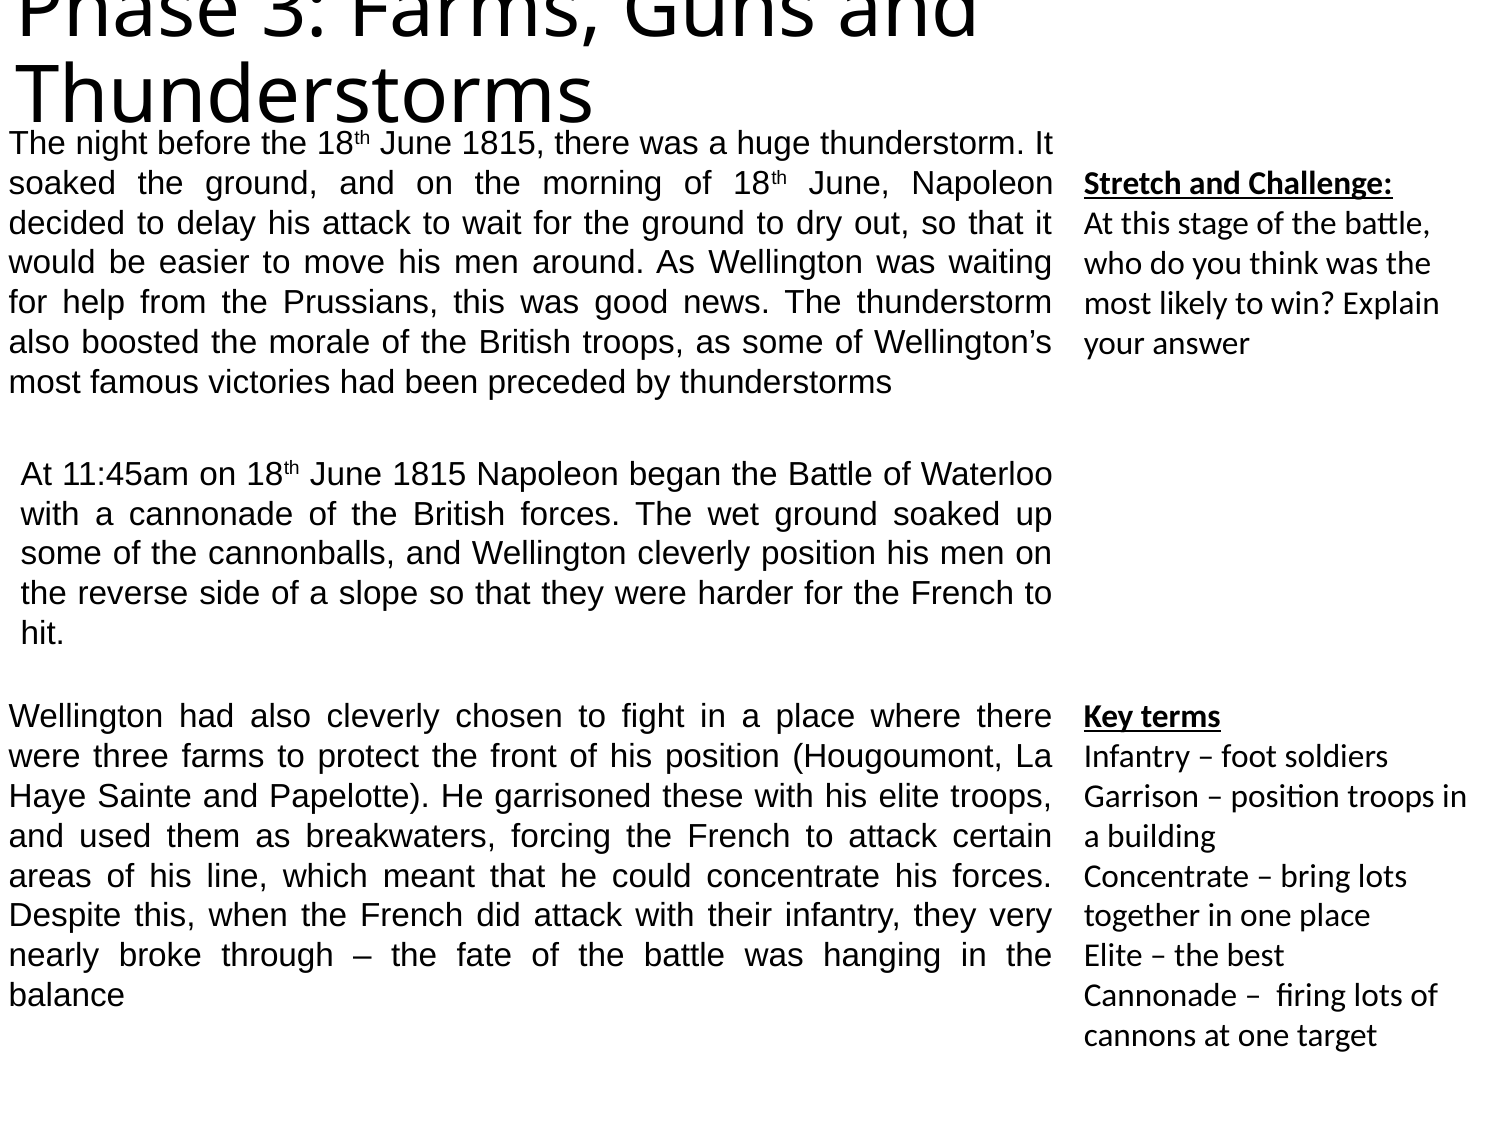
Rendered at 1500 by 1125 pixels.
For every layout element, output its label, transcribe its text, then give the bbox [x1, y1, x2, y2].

text_box Wellington had also cleverly chosen to fight in a place where there were three farms to protect the front of his position (Hougoumont, La Haye Sainte and Papelotte). He garrisoned these with his elite troops, and used them as breakwaters, forcing the French to attack certain areas of his line, which meant that he could concentrate his forces. Despite this, when the French did attack with their infantry, they very nearly broke through – the fate of the battle was hanging in the balance [0, 686, 1068, 1021]
text_box The night before the 18th June 1815, there was a huge thunderstorm. It soaked the ground, and on the morning of 18th June, Napoleon decided to delay his attack to wait for the ground to dry out, so that it would be easier to move his men around. As Wellington was waiting for help from the Prussians, this was good news. The thunderstorm also boosted the morale of the British troops, as some of Wellington’s most famous victories had been preceded by thunderstorms [0, 113, 1069, 408]
text_box Stretch and Challenge: At this stage of the battle, who do you think was the most likely to win? Explain your answer [1068, 153, 1465, 369]
text_box At 11:45am on 18th June 1815 Napoleon began the Battle of Waterloo with a cannonade of the British forces. The wet ground soaked up some of the cannonballs, and Wellington cleverly position his men on the reverse side of a slope so that they were harder for the French to hit. [5, 444, 1069, 659]
text_box Key terms Infantry – foot soldiers Garrison – position troops in a building Concentrate – bring lots together in one place Elite – the best Cannonade – firing lots of cannons at one target [1068, 686, 1500, 1061]
title Phase 3: Farms, Guns and Thunderstorms [0, 0, 1500, 148]
